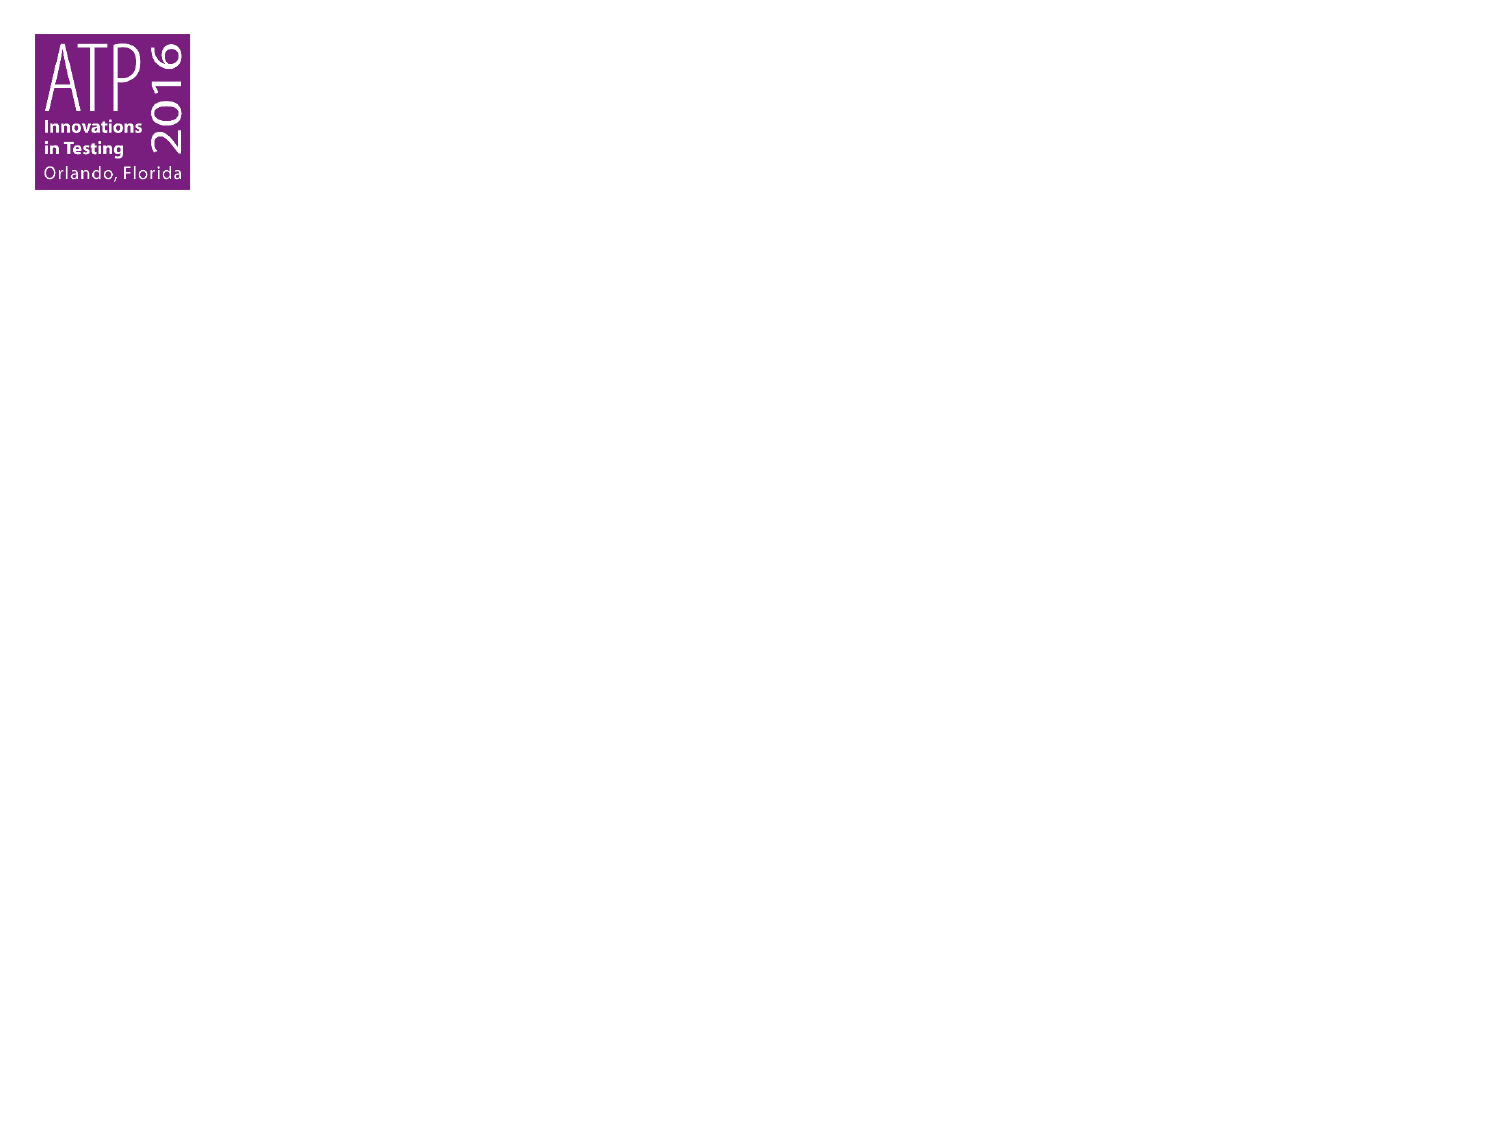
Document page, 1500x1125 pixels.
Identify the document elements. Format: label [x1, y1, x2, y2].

picture [31, 30, 194, 193]
